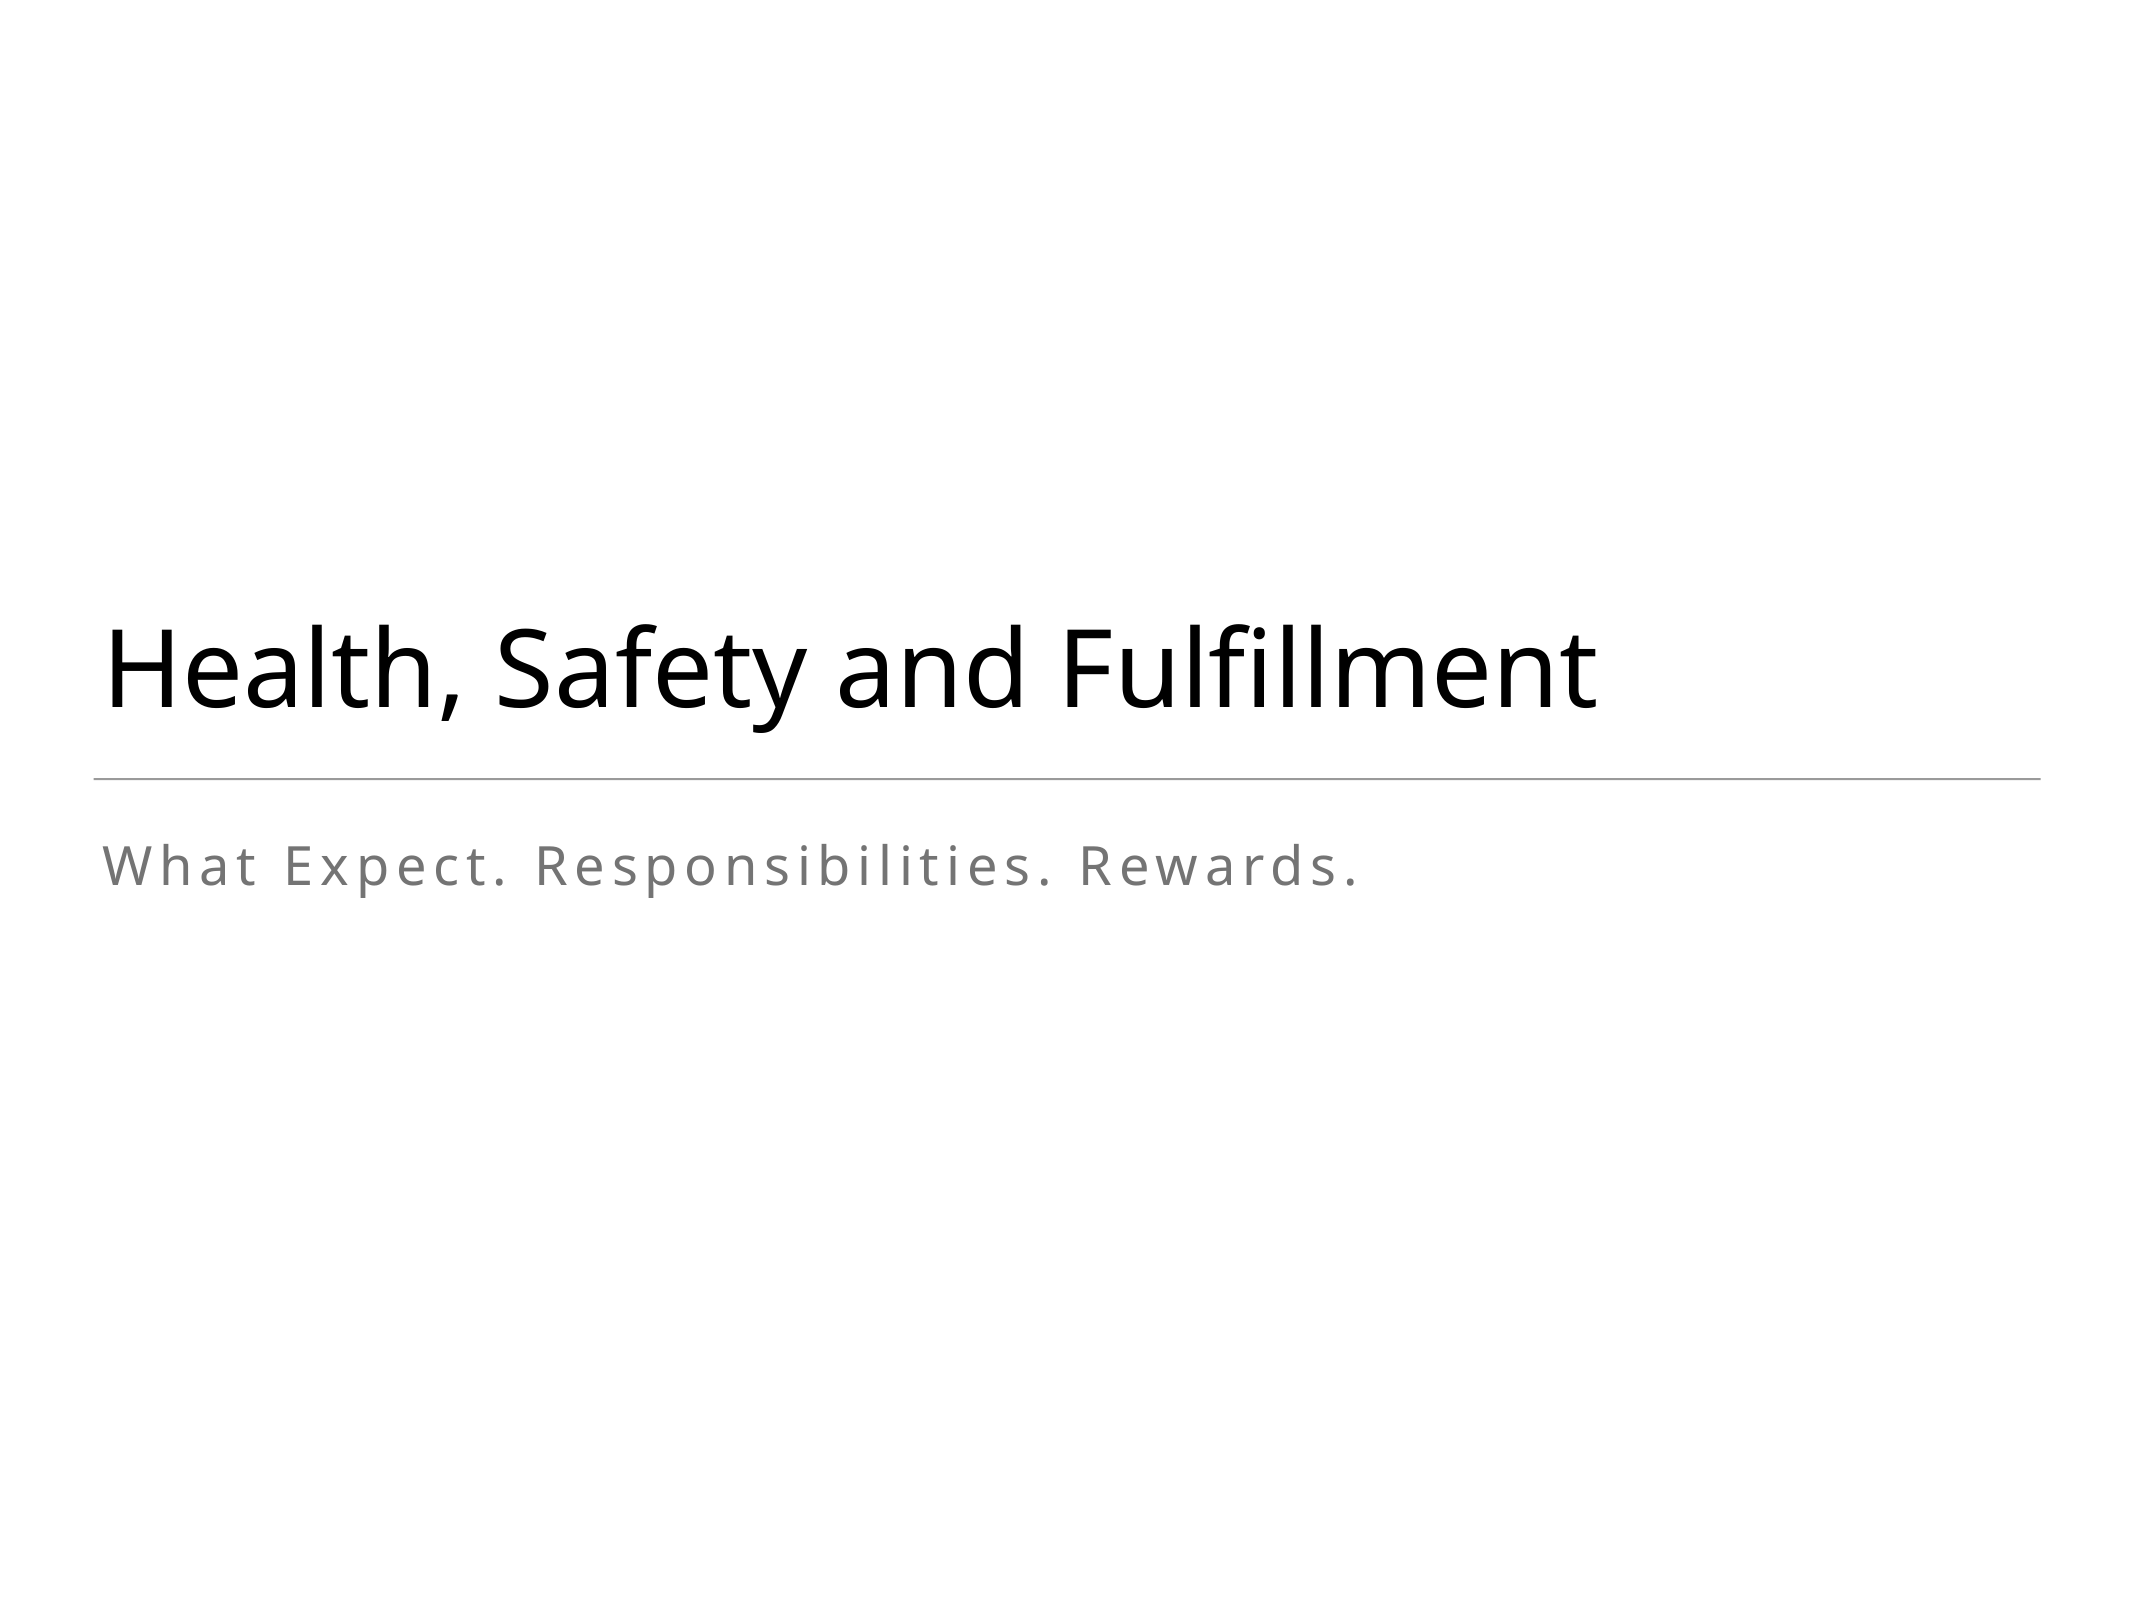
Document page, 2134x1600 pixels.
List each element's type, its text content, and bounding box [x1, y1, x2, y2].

subtitle What Expect. Responsibilities. Rewards. [93, 822, 2041, 991]
title Health, Safety and Fulfillment [93, 216, 2041, 738]
